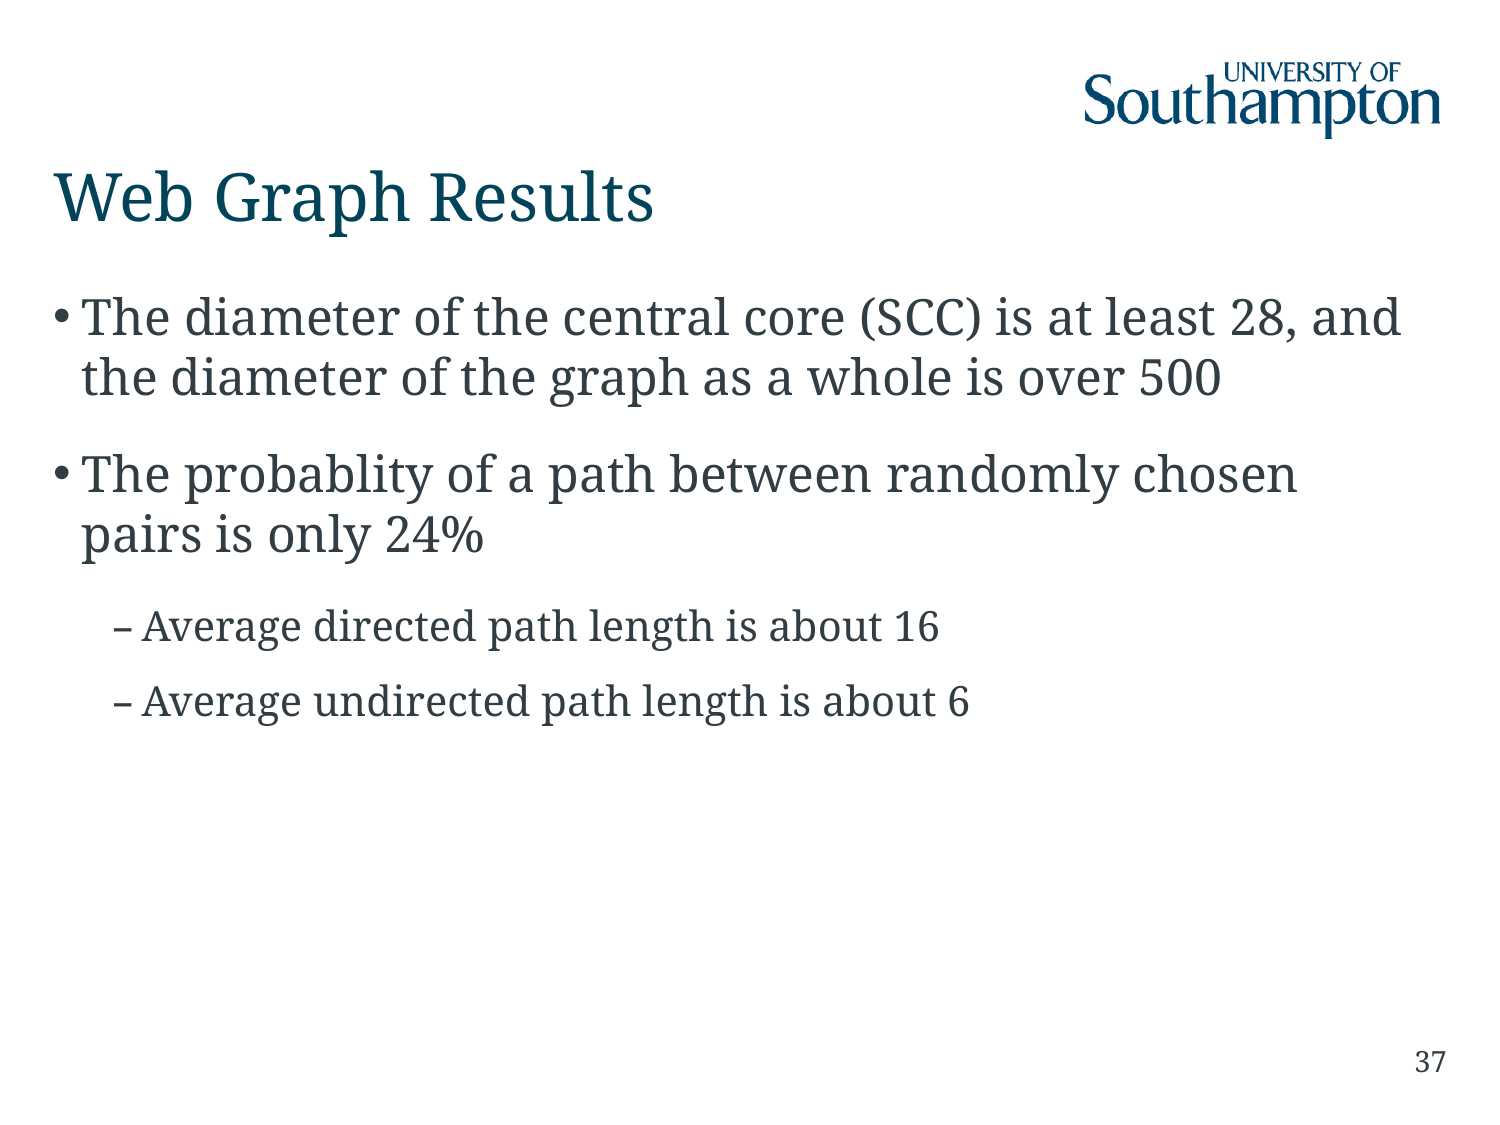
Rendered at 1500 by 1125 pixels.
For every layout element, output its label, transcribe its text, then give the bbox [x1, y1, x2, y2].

title Web Graph Results [52, 147, 1448, 255]
list The diameter of the central core (SCC) is at least 28, and the diameter of the graph as a whole is over 500 The probablity of a path between randomly chosen pairs is only 24% Average directed path length is about 16 Average undirected path length is about 6 [52, 277, 1448, 1011]
picture [1085, 62, 1440, 139]
slide_number 37 [1159, 1035, 1448, 1088]
